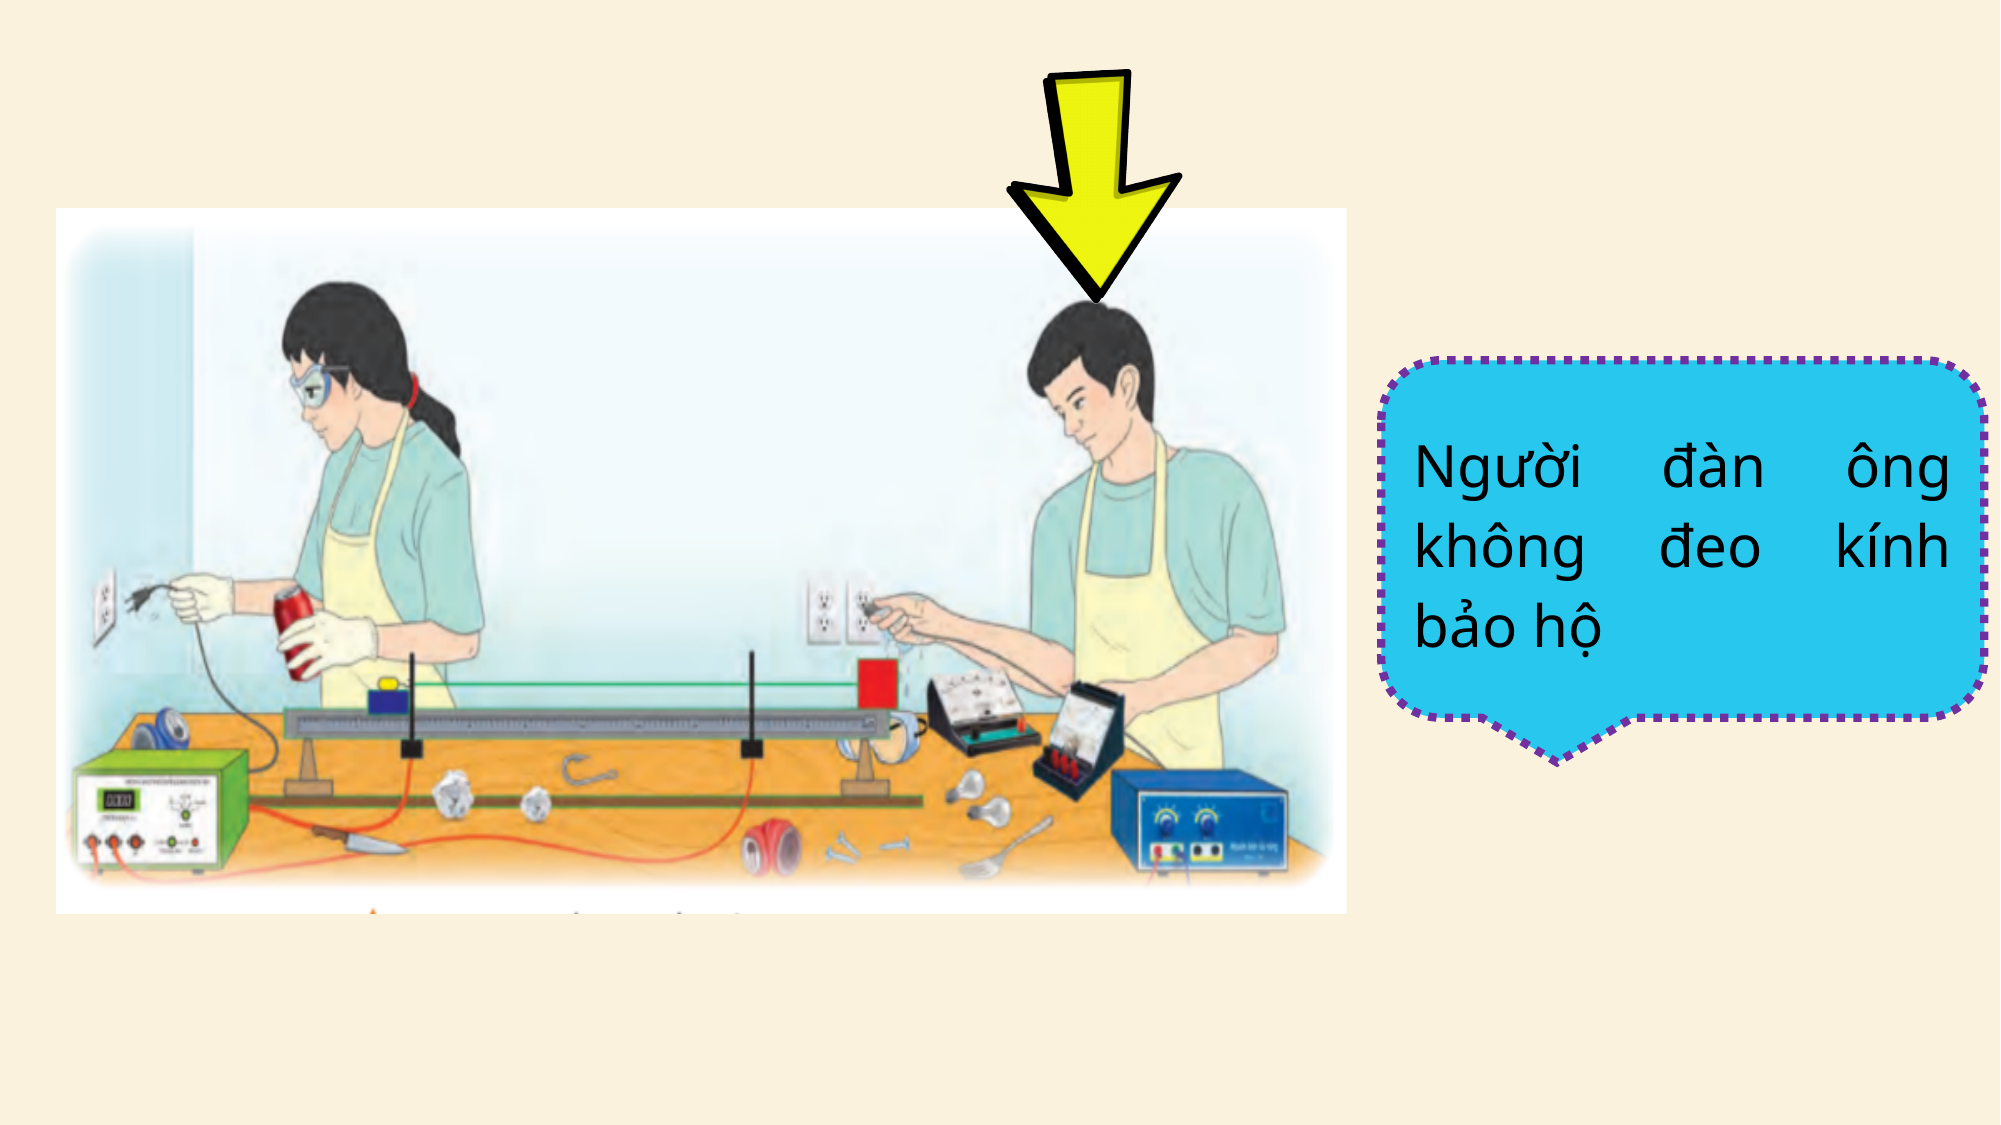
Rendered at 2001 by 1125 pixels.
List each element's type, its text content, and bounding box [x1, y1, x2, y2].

picture [55, 67, 1347, 914]
text_box Người đàn ông không đeo kính bảo hộ [1381, 360, 1985, 763]
